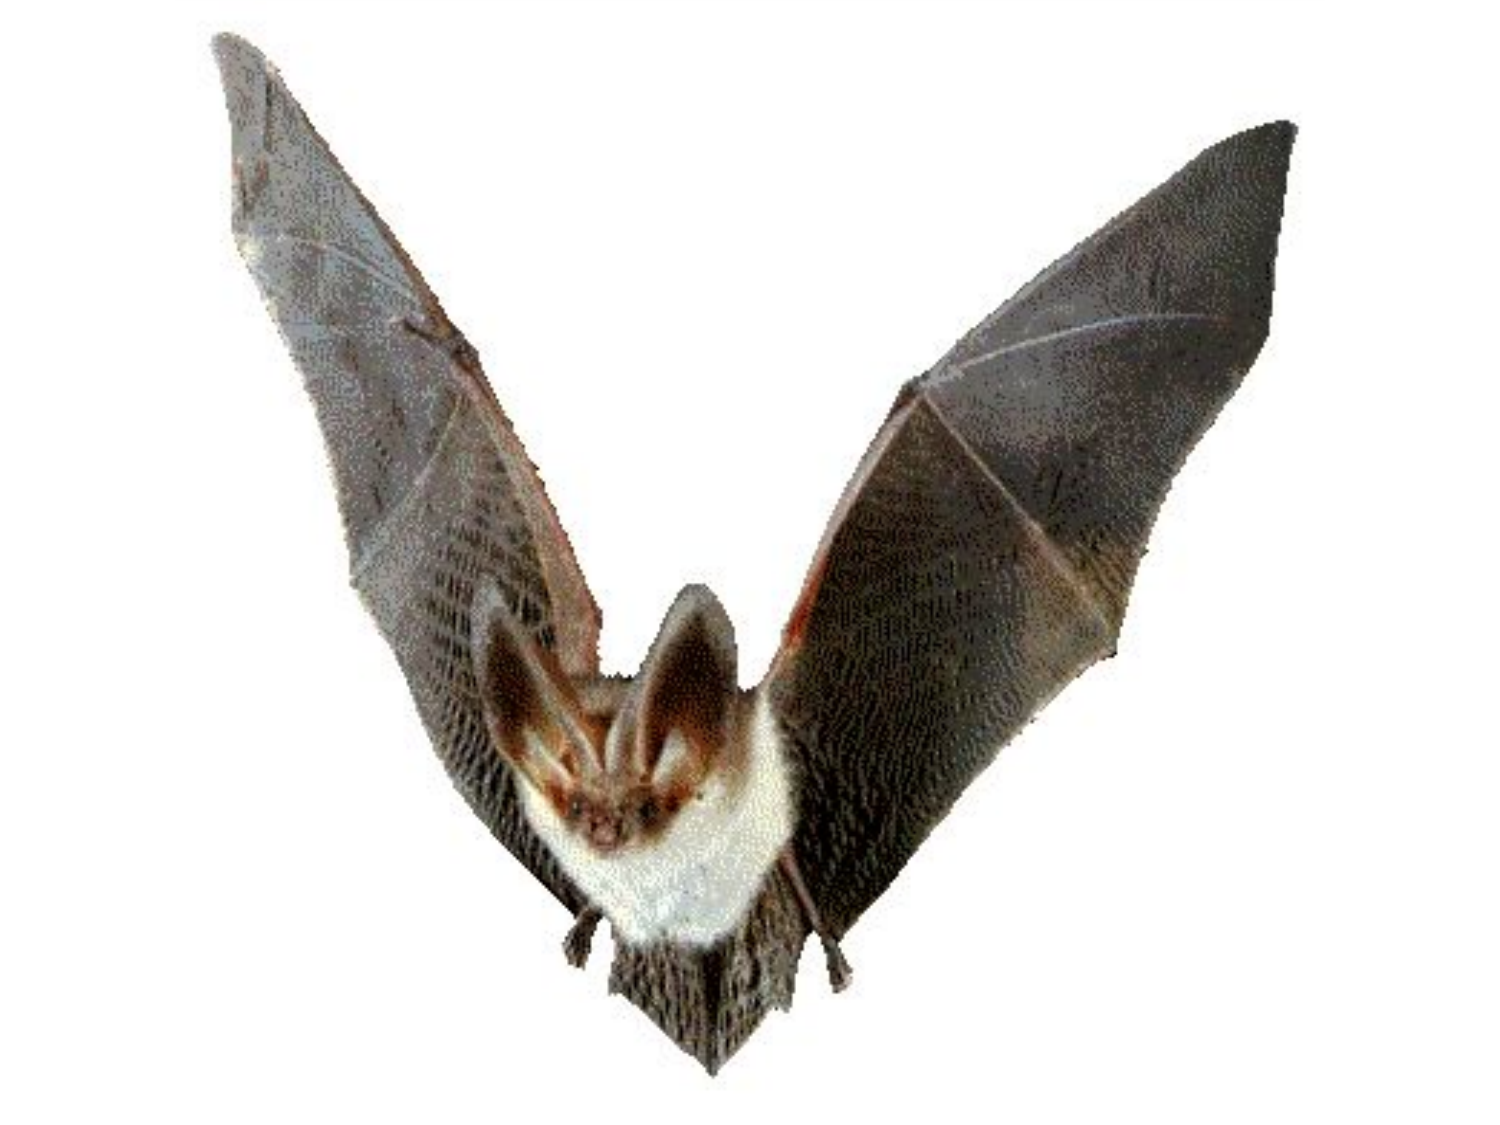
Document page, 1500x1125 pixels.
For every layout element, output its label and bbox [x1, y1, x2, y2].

picture [175, 0, 1325, 1125]
